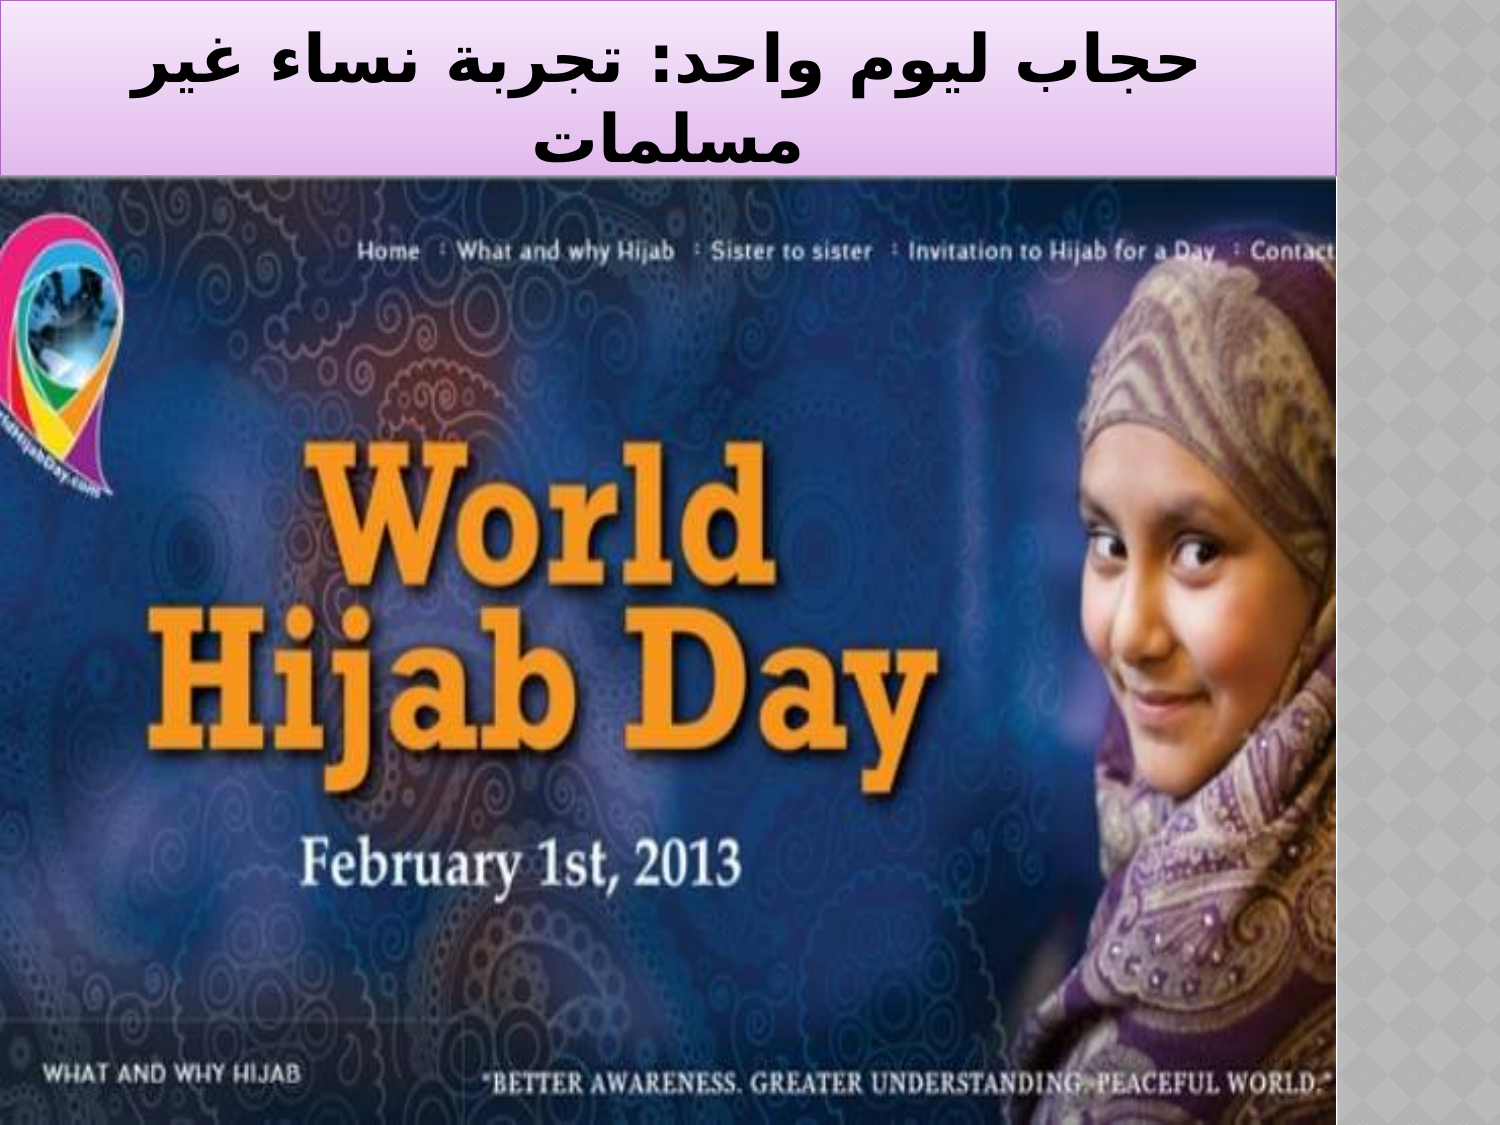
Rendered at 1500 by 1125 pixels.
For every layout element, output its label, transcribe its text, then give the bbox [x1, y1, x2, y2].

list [0, 175, 1337, 1125]
title حجاب ليوم واحد: تجربة نساء غير مسلمات [0, 0, 1337, 175]
